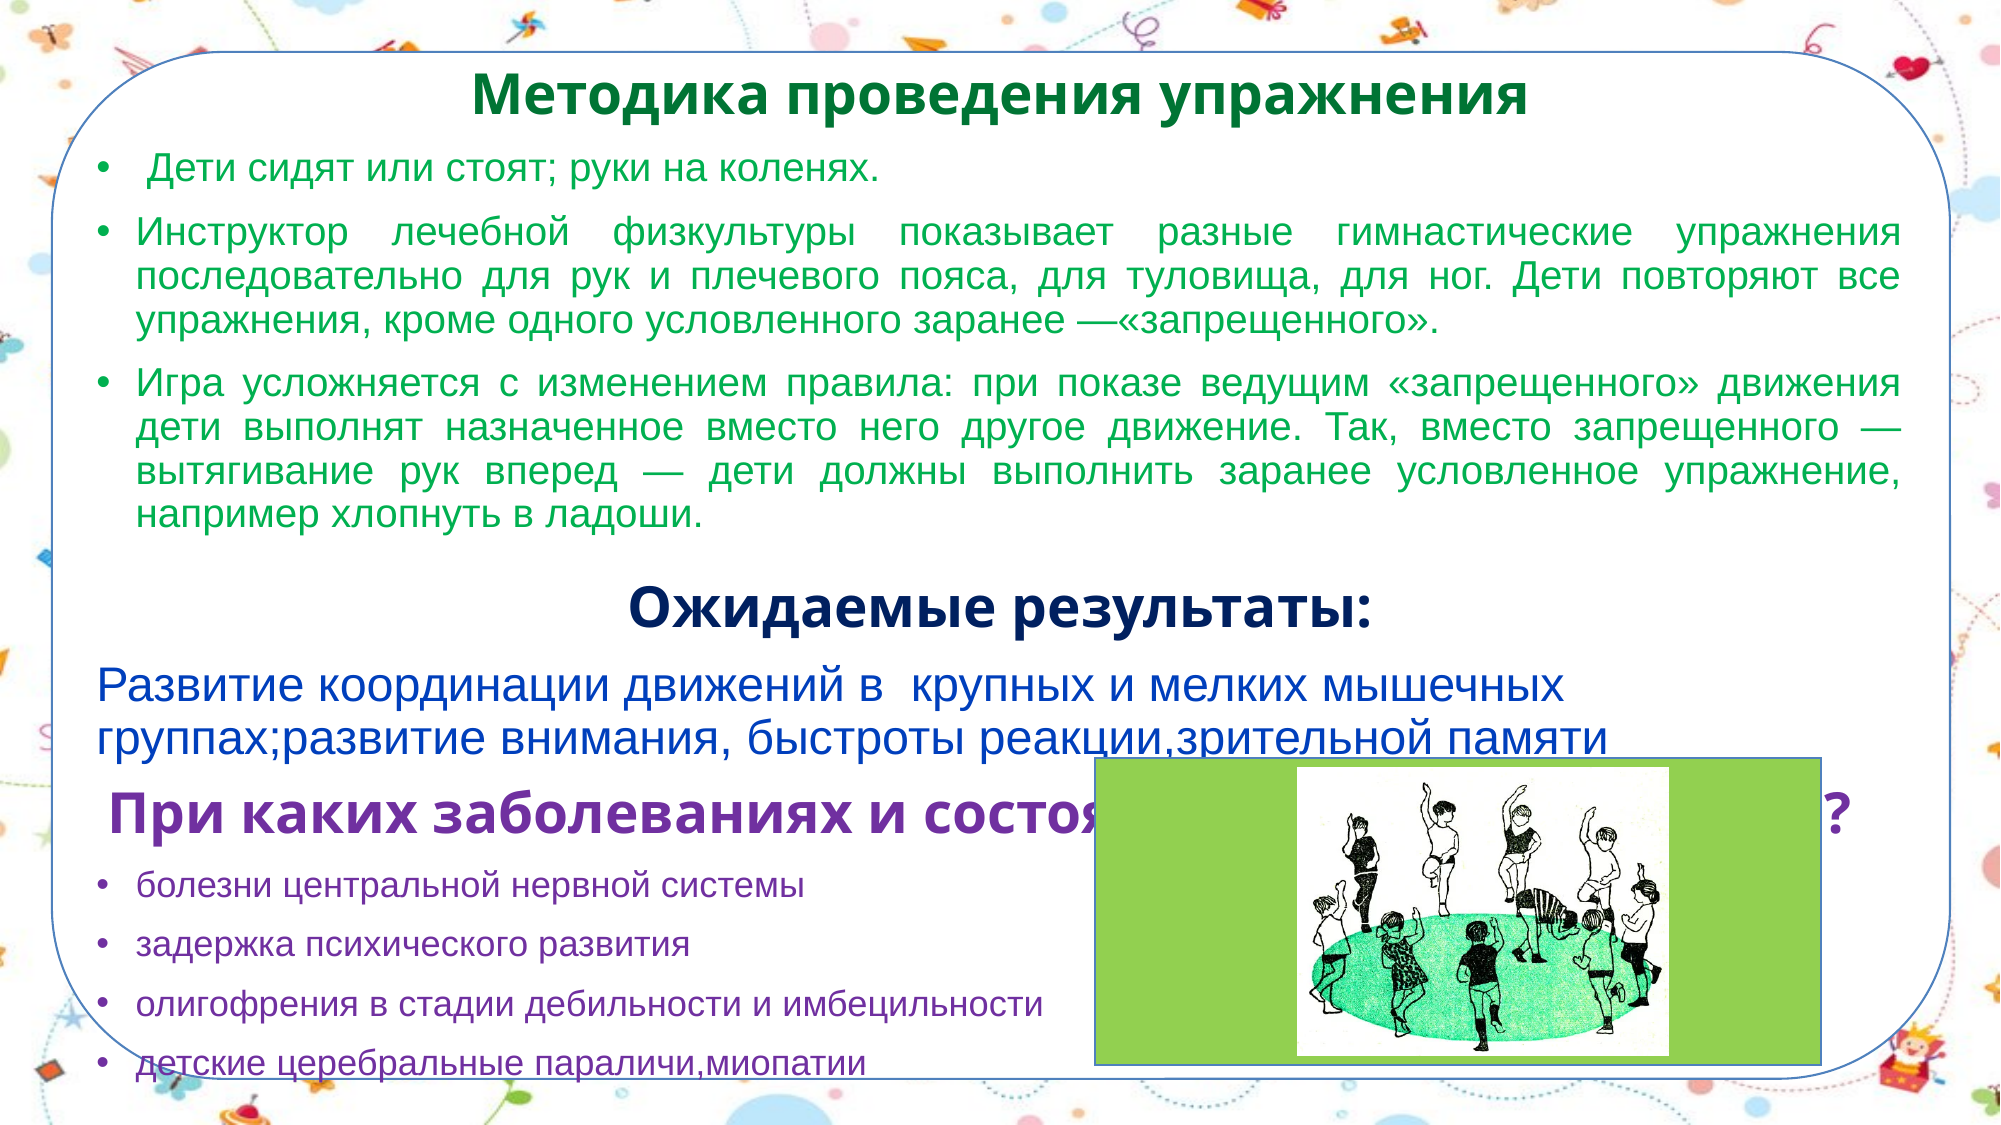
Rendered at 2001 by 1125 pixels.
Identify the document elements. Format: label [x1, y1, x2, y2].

text_box [0, 0, 2000, 1125]
picture [1297, 767, 1669, 1056]
